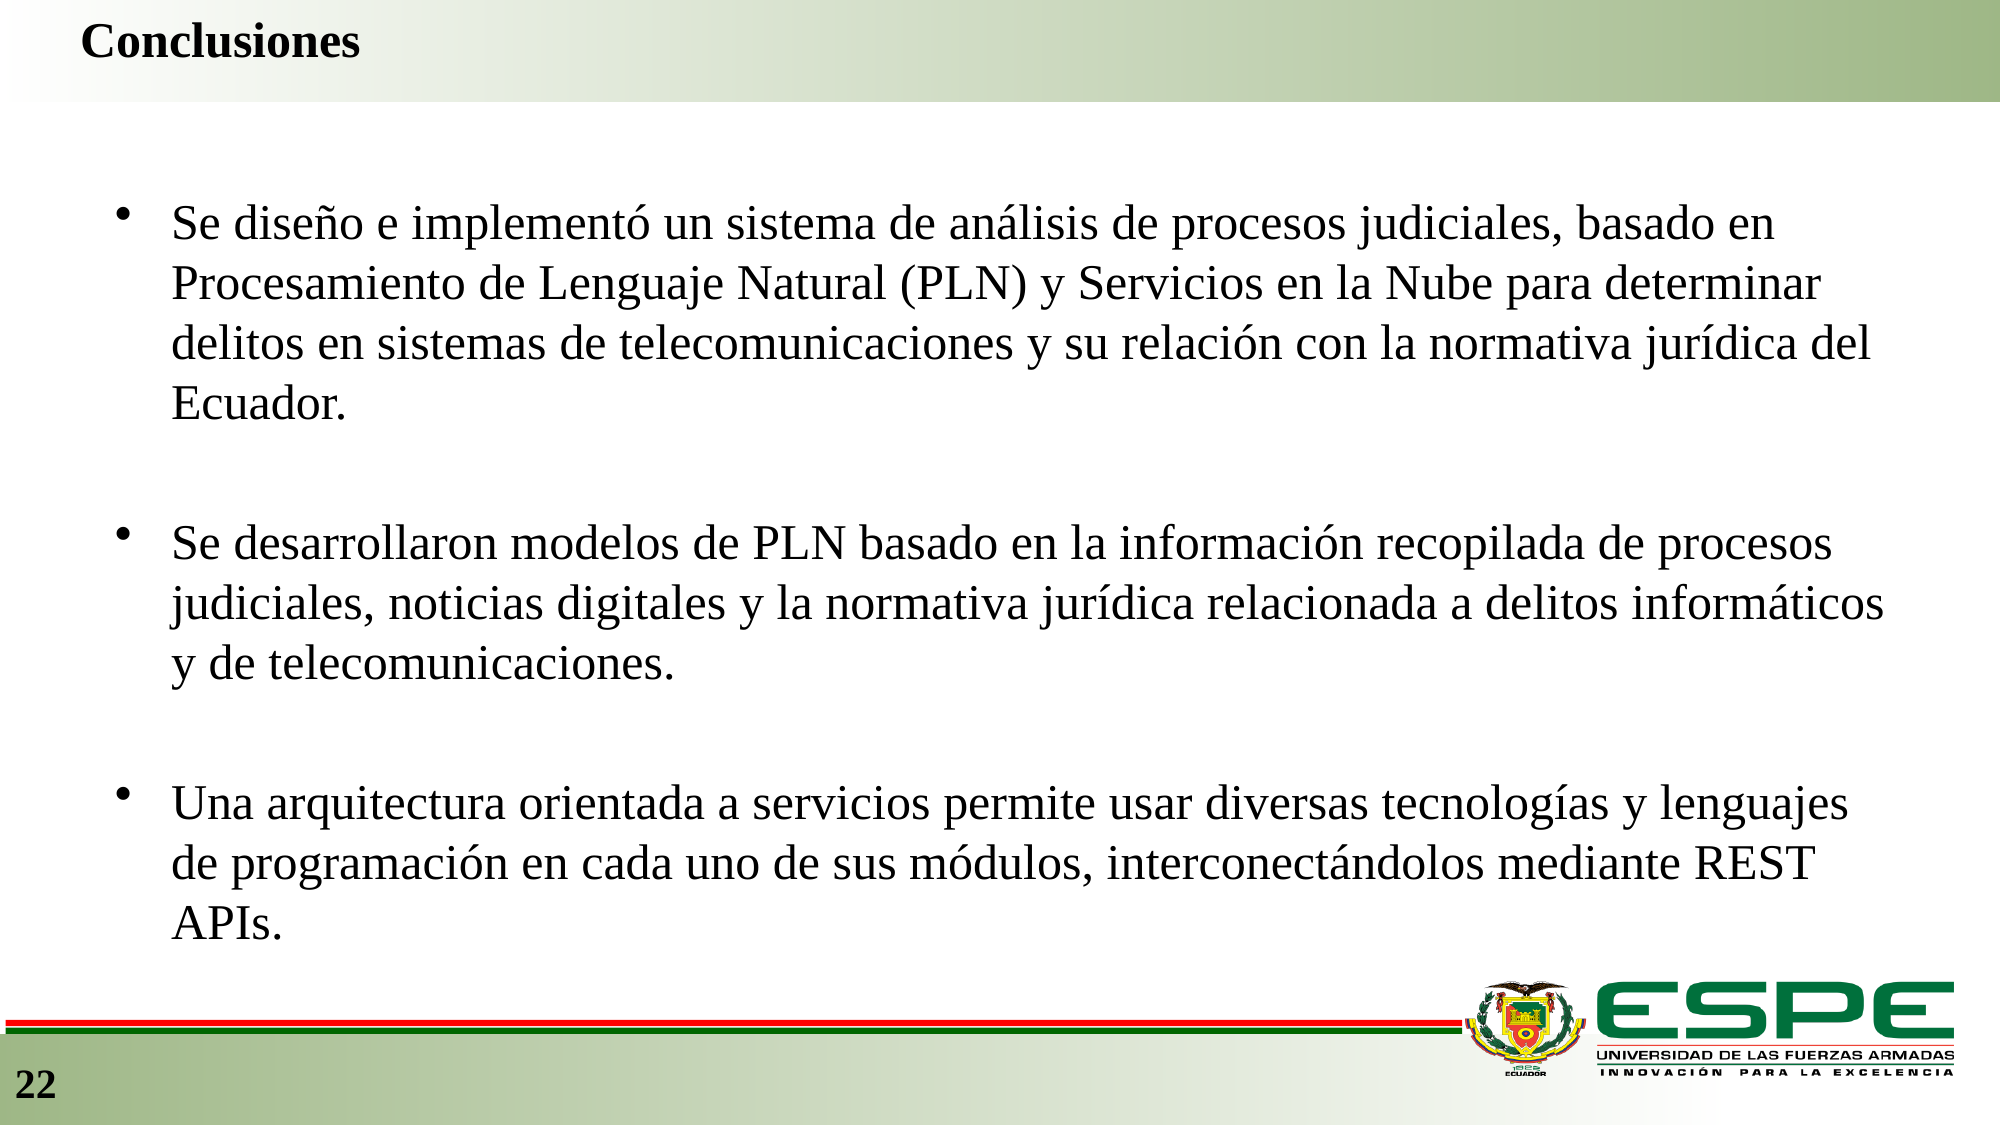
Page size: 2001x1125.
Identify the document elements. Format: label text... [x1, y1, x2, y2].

list Se diseño e implementó un sistema de análisis de procesos judiciales, basado en Procesamiento de Lenguaje Natural (PLN) y Servicios en la Nube para determinar delitos en sistemas de telecomunicaciones y su relación con la normativa jurídica del Ecuador. Se desarrollaron modelos de PLN basado en la información recopilada de procesos judiciales, noticias digitales y la normativa jurídica relacionada a delitos informáticos y de telecomunicaciones. Una arquitectura orientada a servicios permite usar diversas tecnologías y lenguajes de programación en cada uno de sus módulos, interconectándolos mediante REST APIs. [99, 181, 1900, 1046]
text_box 22 [0, 1048, 1272, 1114]
text_box Conclusiones [65, 0, 1338, 105]
picture [1465, 981, 1954, 1076]
